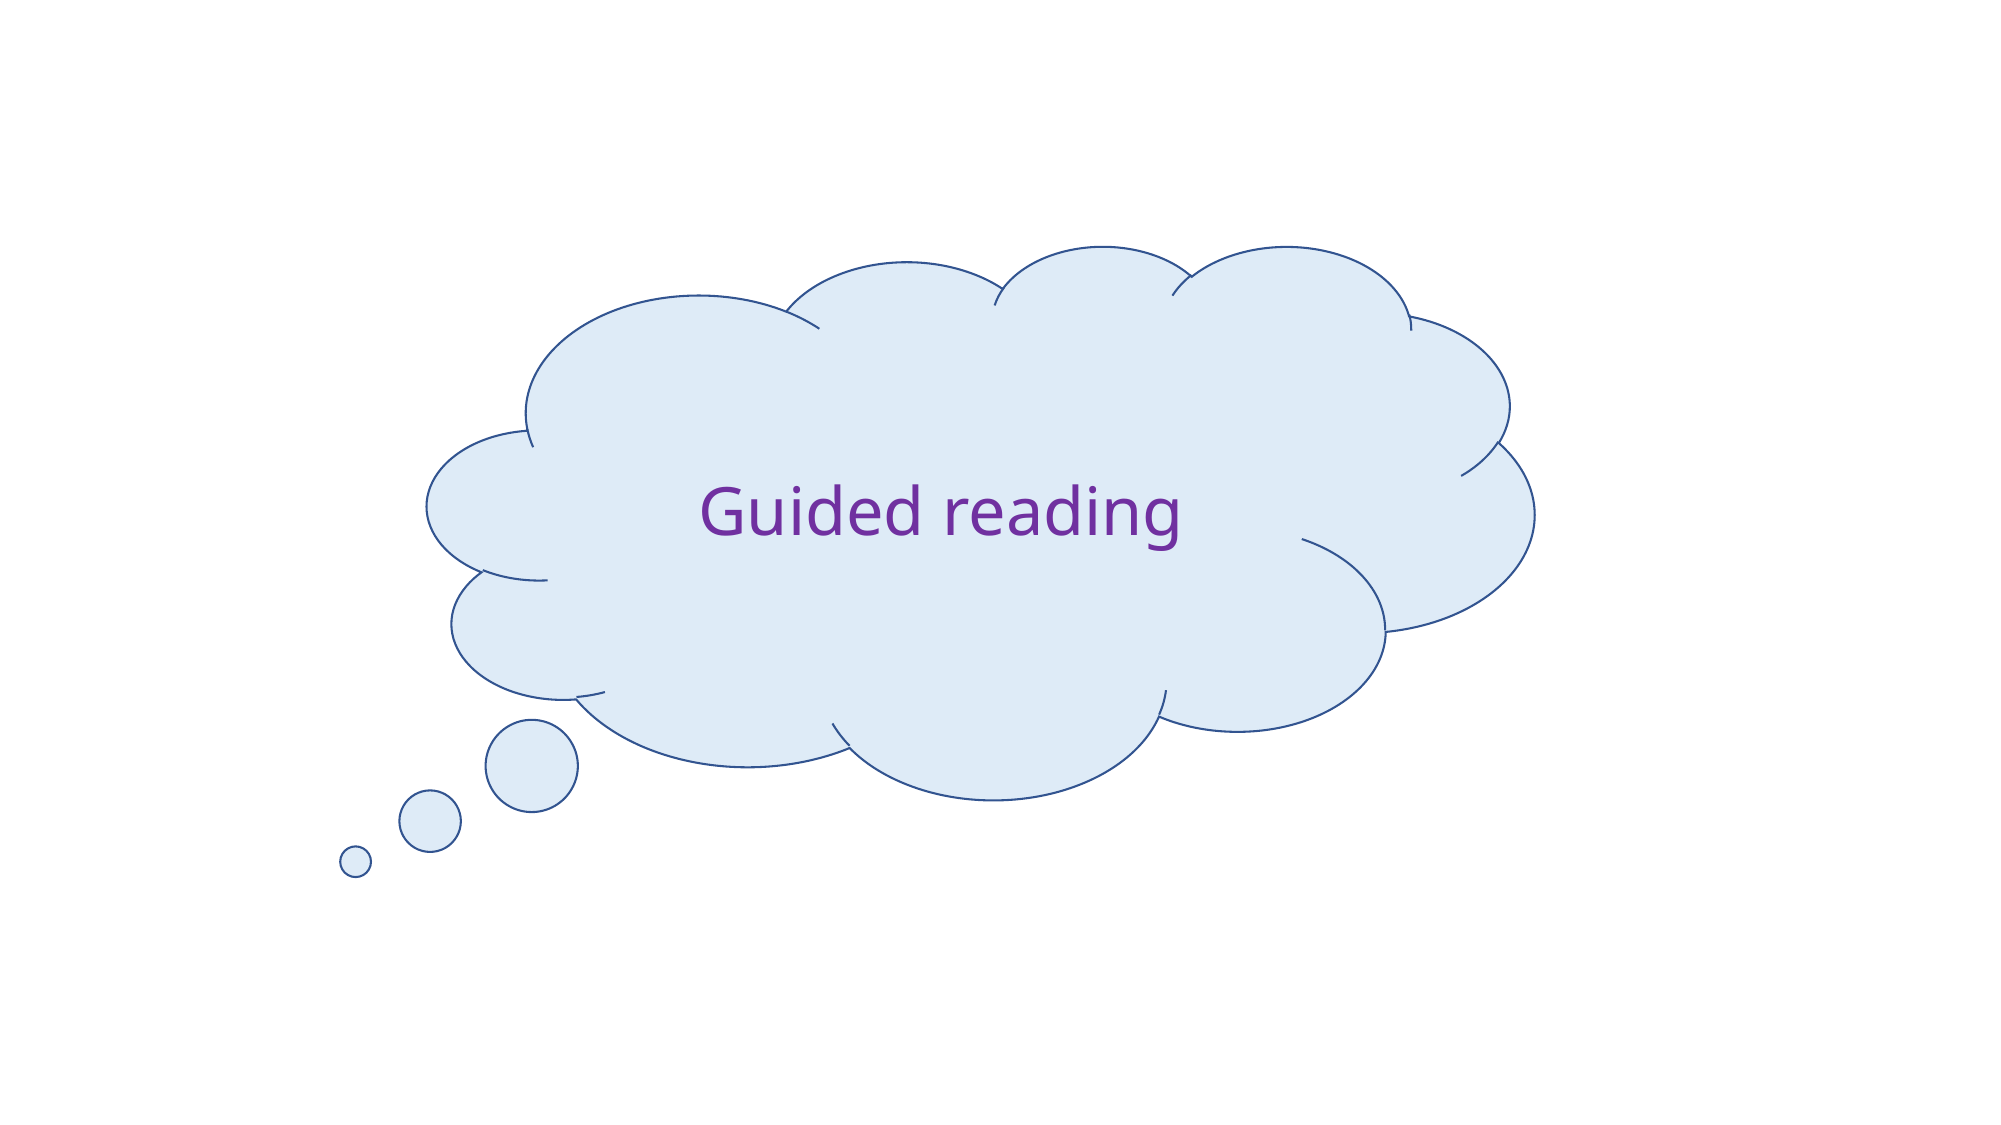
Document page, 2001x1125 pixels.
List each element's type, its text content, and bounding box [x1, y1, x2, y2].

text_box Guided reading [484, 718, 579, 814]
text_box Guided reading [398, 789, 462, 853]
text_box Guided reading [425, 245, 1536, 802]
text_box Guided reading [339, 845, 373, 879]
